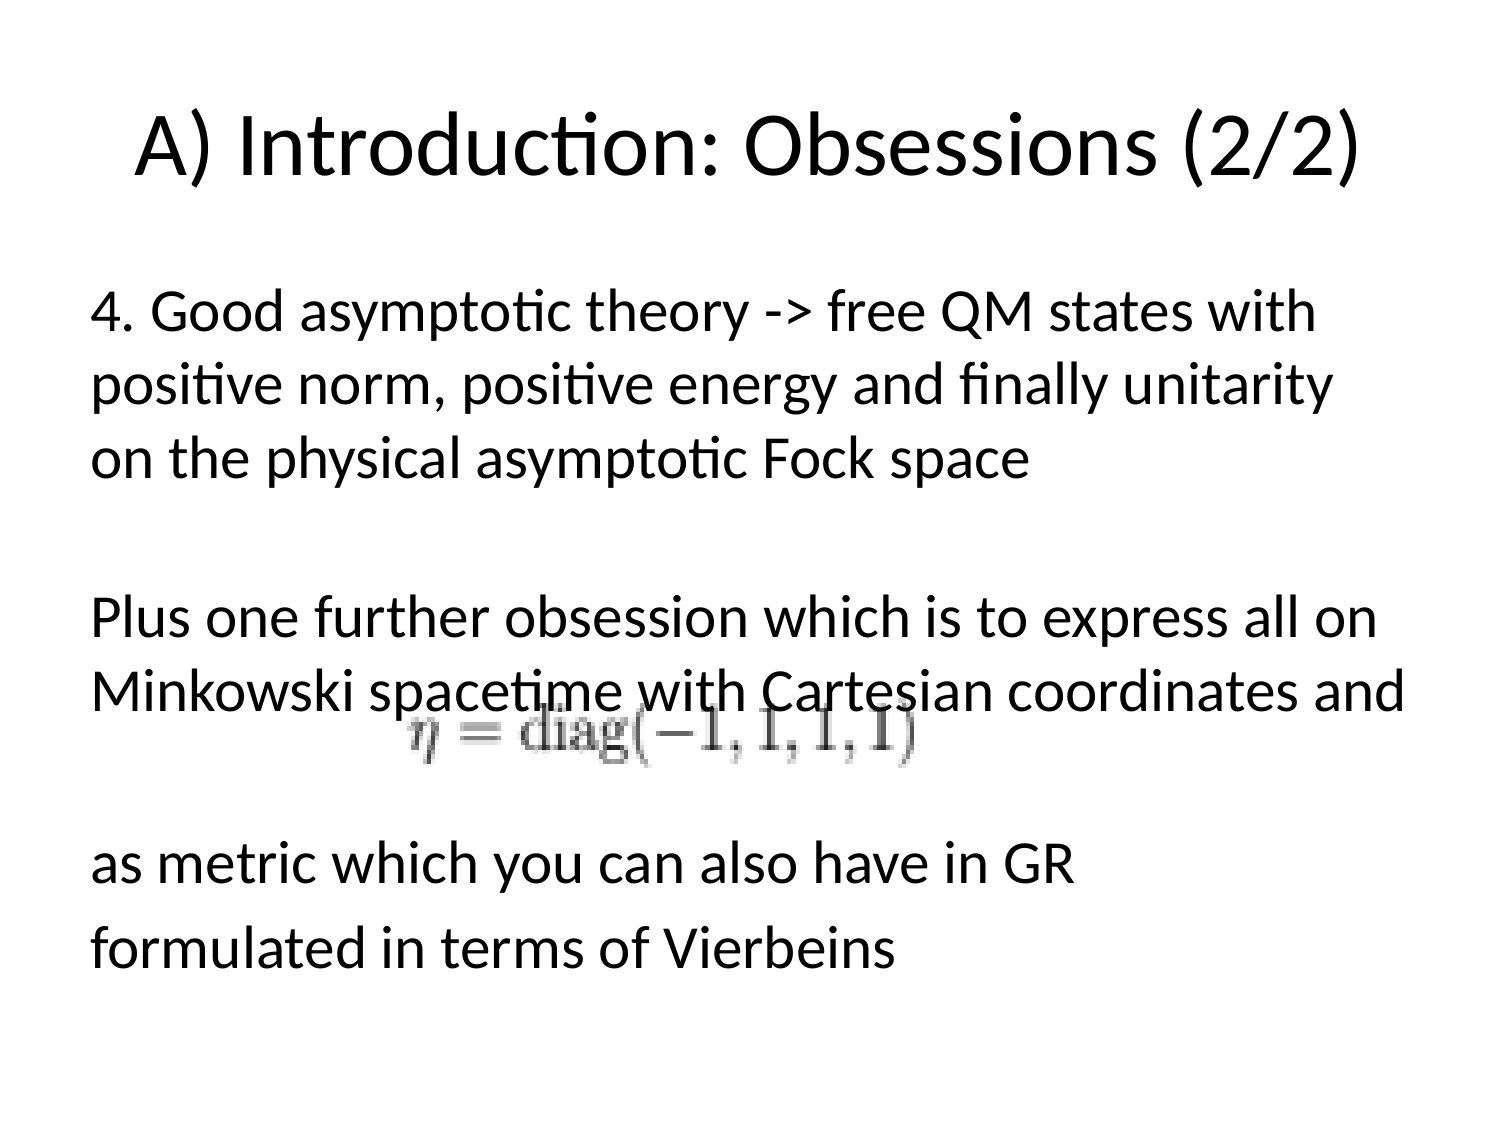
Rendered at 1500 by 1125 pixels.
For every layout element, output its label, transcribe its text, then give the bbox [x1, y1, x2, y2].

list 4. Good asymptotic theory -> free QM states with positive norm, positive energy and finally unitarity on the physical asymptotic Fock space Plus one further obsession which is to express all on Minkowski spacetime with Cartesian coordinates and as metric which you can also have in GR formulated in terms of Vierbeins [75, 262, 1425, 1005]
picture [399, 694, 919, 770]
title A) Introduction: Obsessions (2/2) [75, 45, 1425, 233]
